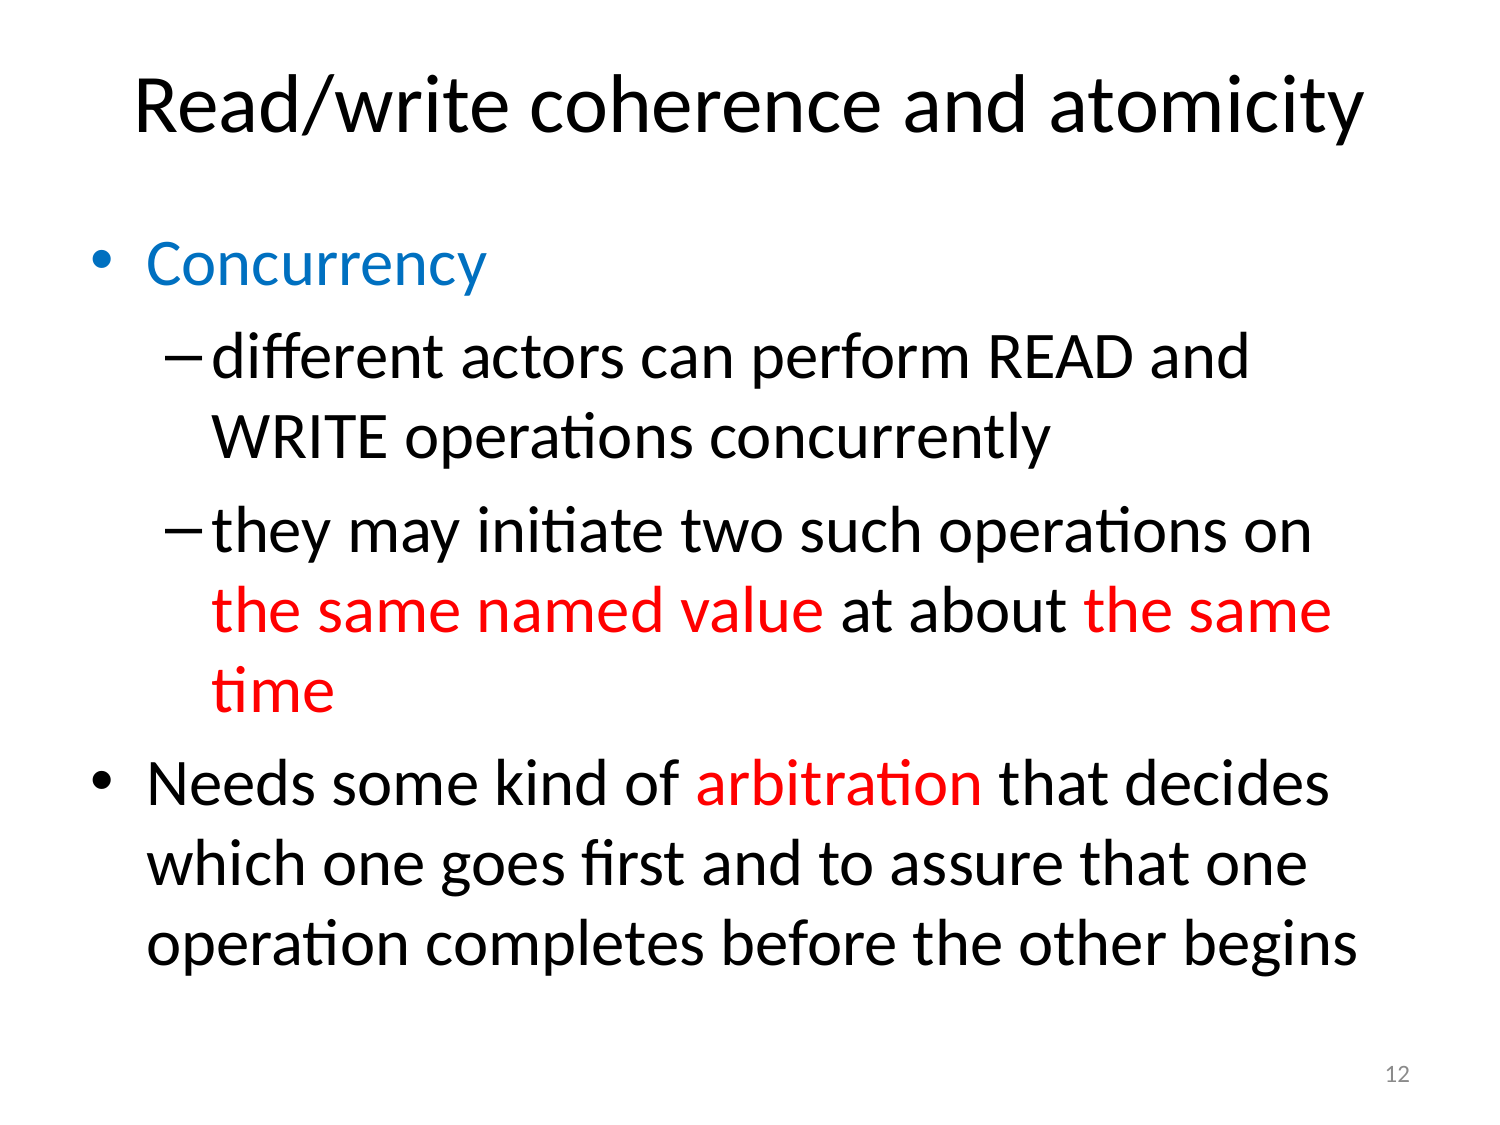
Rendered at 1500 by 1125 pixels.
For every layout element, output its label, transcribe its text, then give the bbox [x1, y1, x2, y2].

list Concurrency different actors can perform READ and WRITE operations concurrently they may initiate two such operations on the same named value at about the same time Needs some kind of arbitration that decides which one goes first and to assure that one operation completes before the other begins [75, 210, 1425, 1125]
slide_number 12 [1074, 1042, 1425, 1103]
title Read/write coherence and atomicity [75, 0, 1425, 200]
